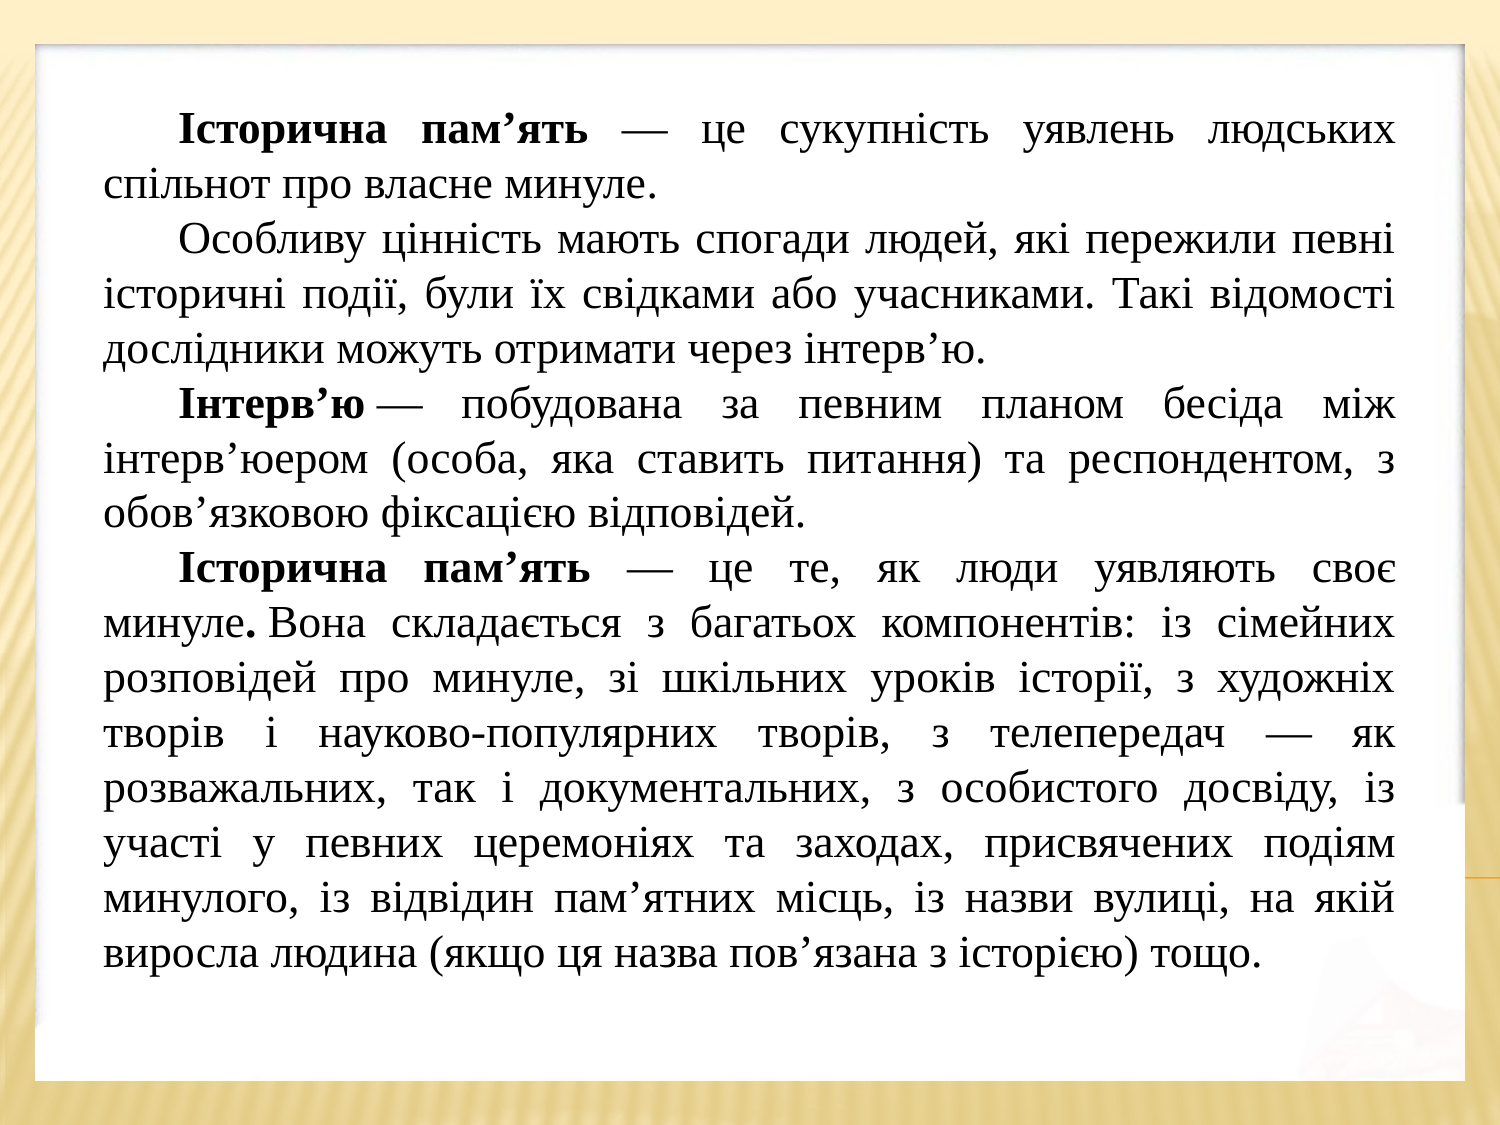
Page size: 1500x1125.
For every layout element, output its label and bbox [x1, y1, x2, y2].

picture [34, 44, 1466, 1081]
